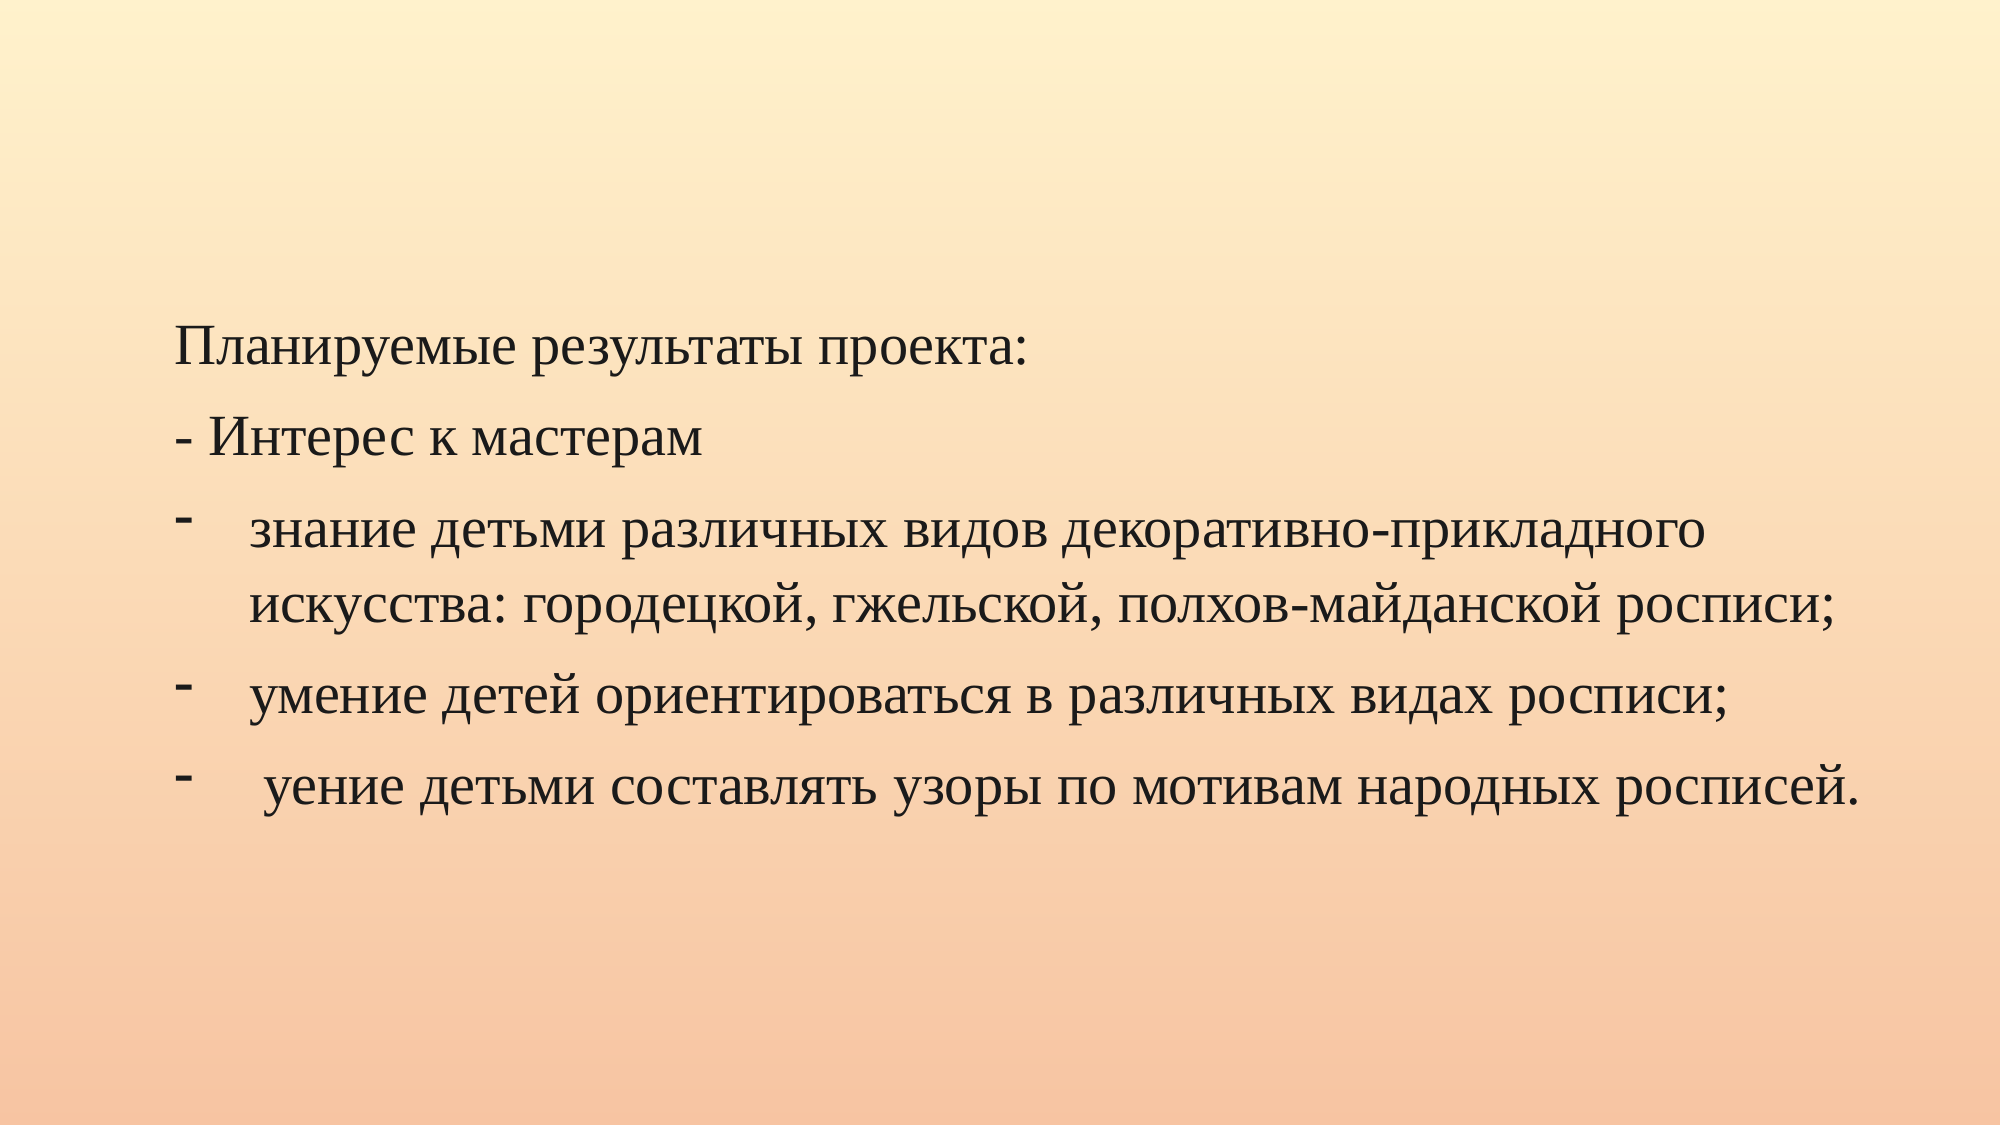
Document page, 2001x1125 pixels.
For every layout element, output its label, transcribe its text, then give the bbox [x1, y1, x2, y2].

text_box Планируемые результаты проекта: - Интерес к мастерам знание детьми различных видов декоративно-прикладного искусства: городецкой, гжельской, полхов-майданской росписи; умение детей ориентироваться в различных видах росписи; уение детьми составлять узоры по мотивам народных росписей. [159, 202, 1907, 825]
